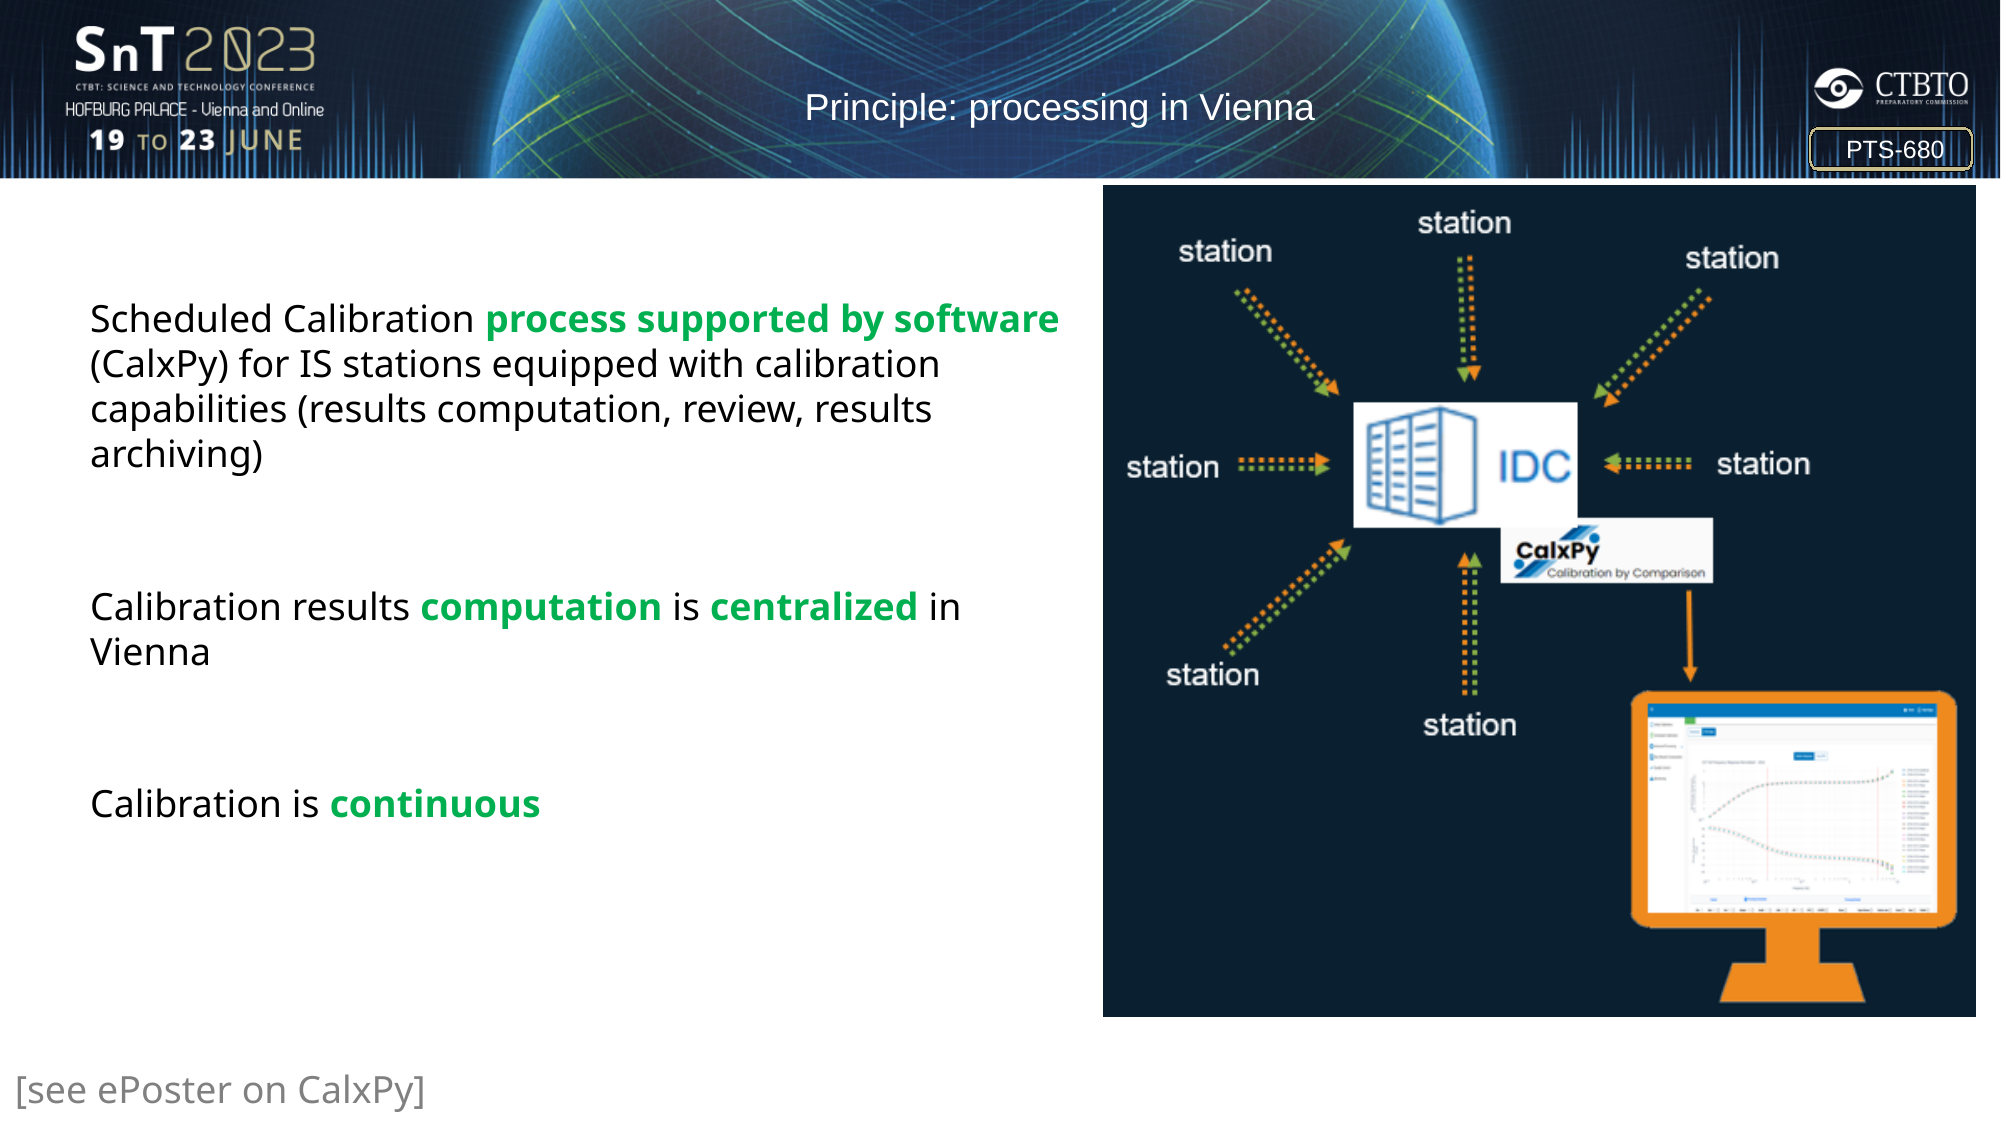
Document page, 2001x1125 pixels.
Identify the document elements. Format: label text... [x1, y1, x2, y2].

picture [0, 0, 2001, 1125]
text_box [see ePoster on CalxPy] [0, 1058, 1002, 1119]
text_box PTS-680 [1786, 123, 2000, 171]
text_box Scheduled Calibration process supported by software (CalxPy) for IS stations equipped with calibration capabilities (results computation, review, results archiving) Calibration results computation is centralized in Vienna Calibration is continuous [75, 287, 1077, 833]
text_box Principle: processing in Vienna [359, 43, 1760, 136]
